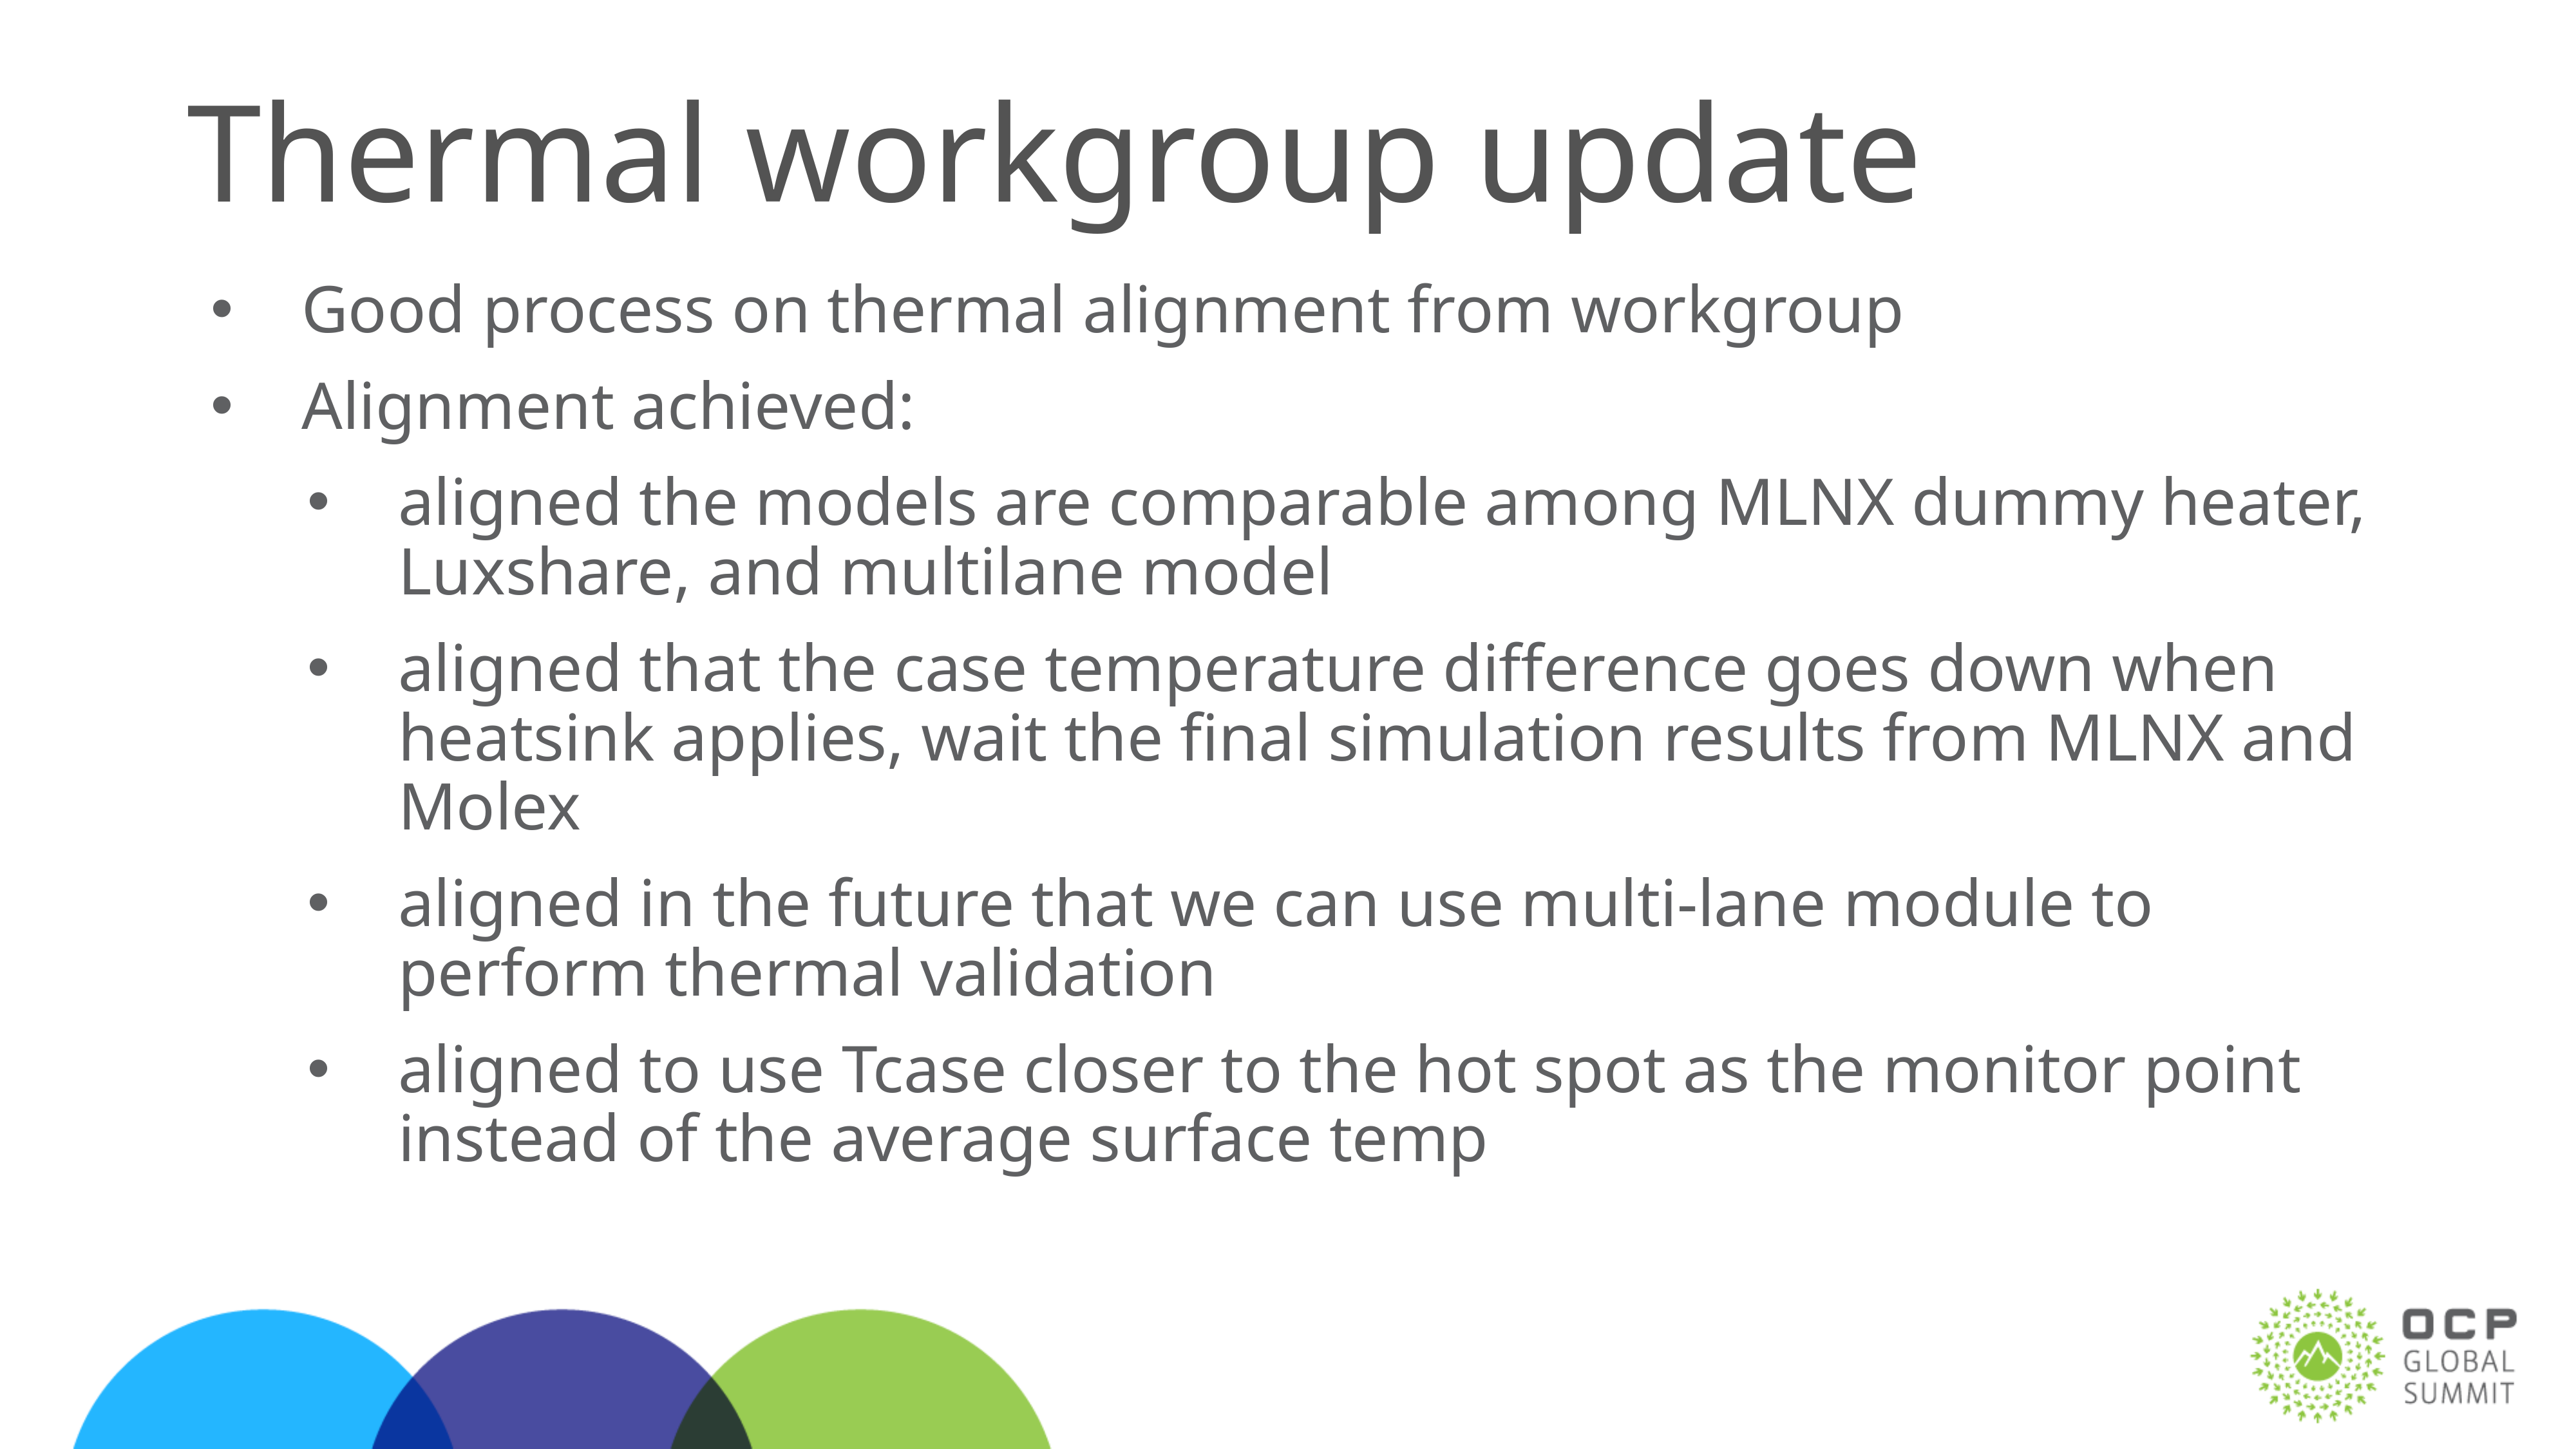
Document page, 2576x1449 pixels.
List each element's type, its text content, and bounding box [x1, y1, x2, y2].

picture [0, 0, 2576, 1449]
title Thermal workgroup update [177, 77, 2399, 240]
list Good process on thermal alignment from workgroup Alignment achieved: aligned the models are comparable among MLNX dummy heater, Luxshare, and multilane model aligned that the case temperature difference goes down when heatsink applies, wait the final simulation results from MLNX and Molex aligned in the future that we can use multi-lane module to perform thermal validation aligned to use Tcase closer to the hot spot as the monitor point instead of the average surface temp [177, 272, 2399, 1192]
